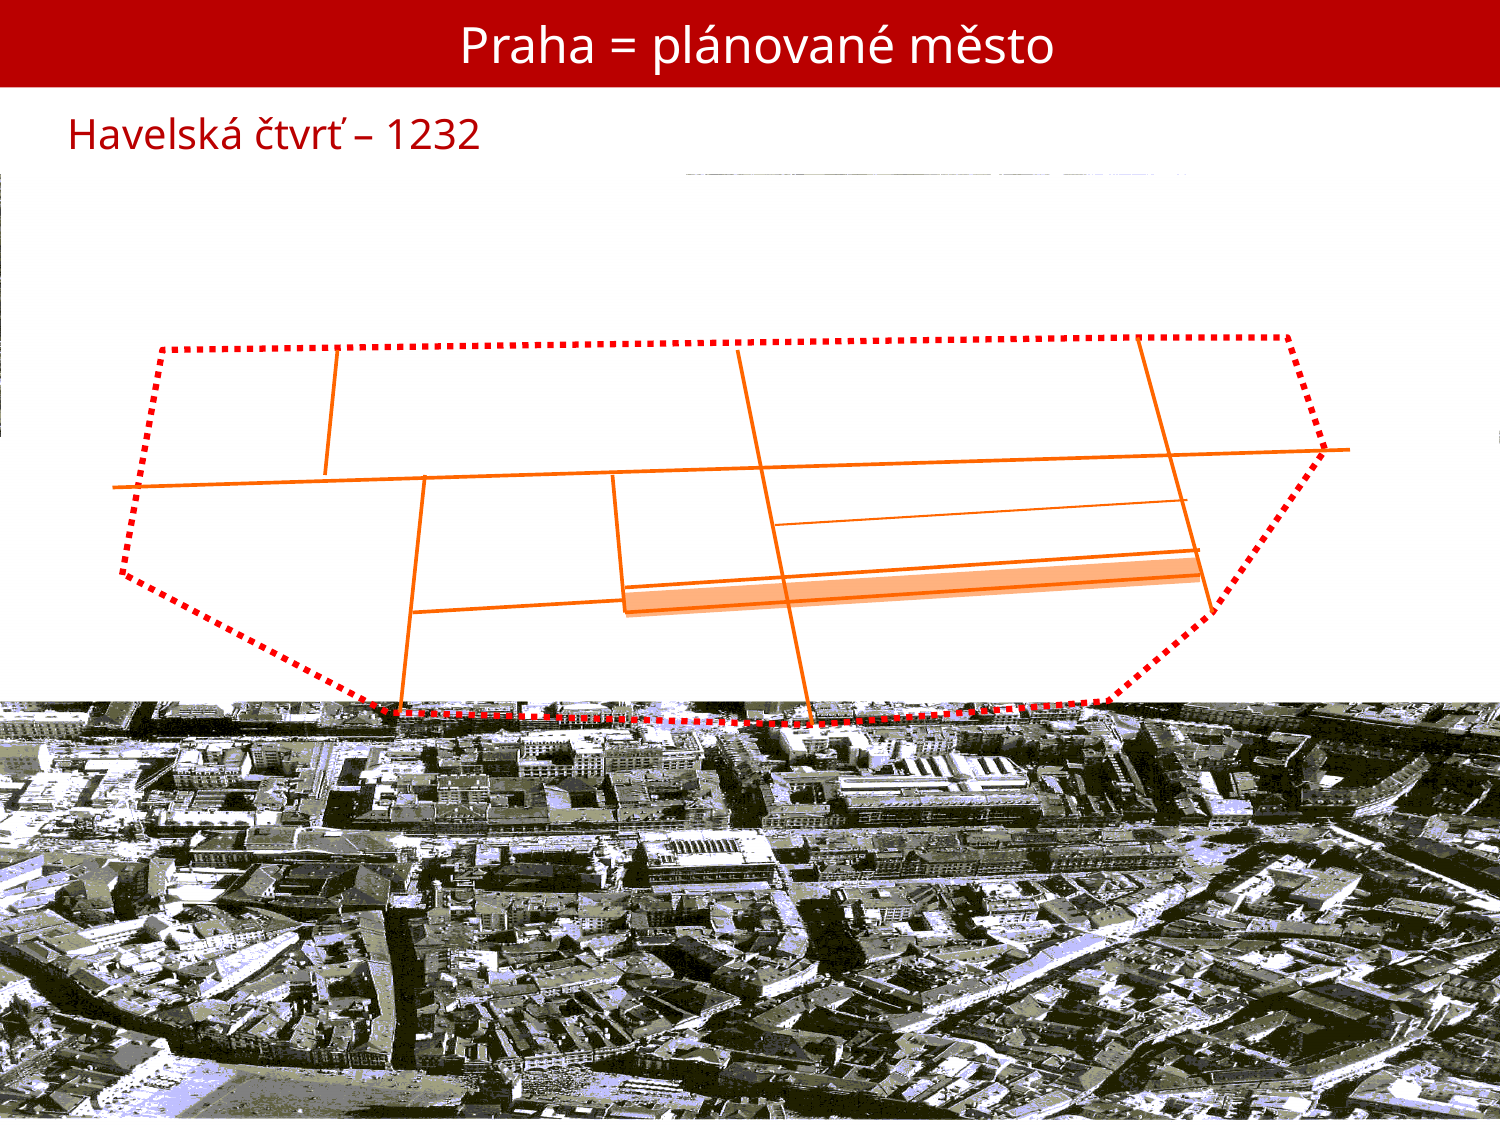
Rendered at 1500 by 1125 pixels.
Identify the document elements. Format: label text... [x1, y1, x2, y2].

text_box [112, 337, 1351, 726]
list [0, 174, 1500, 1125]
text_box Havelská čtvrť – 1232 [53, 99, 768, 165]
title Praha = plánované město [0, 0, 1500, 88]
